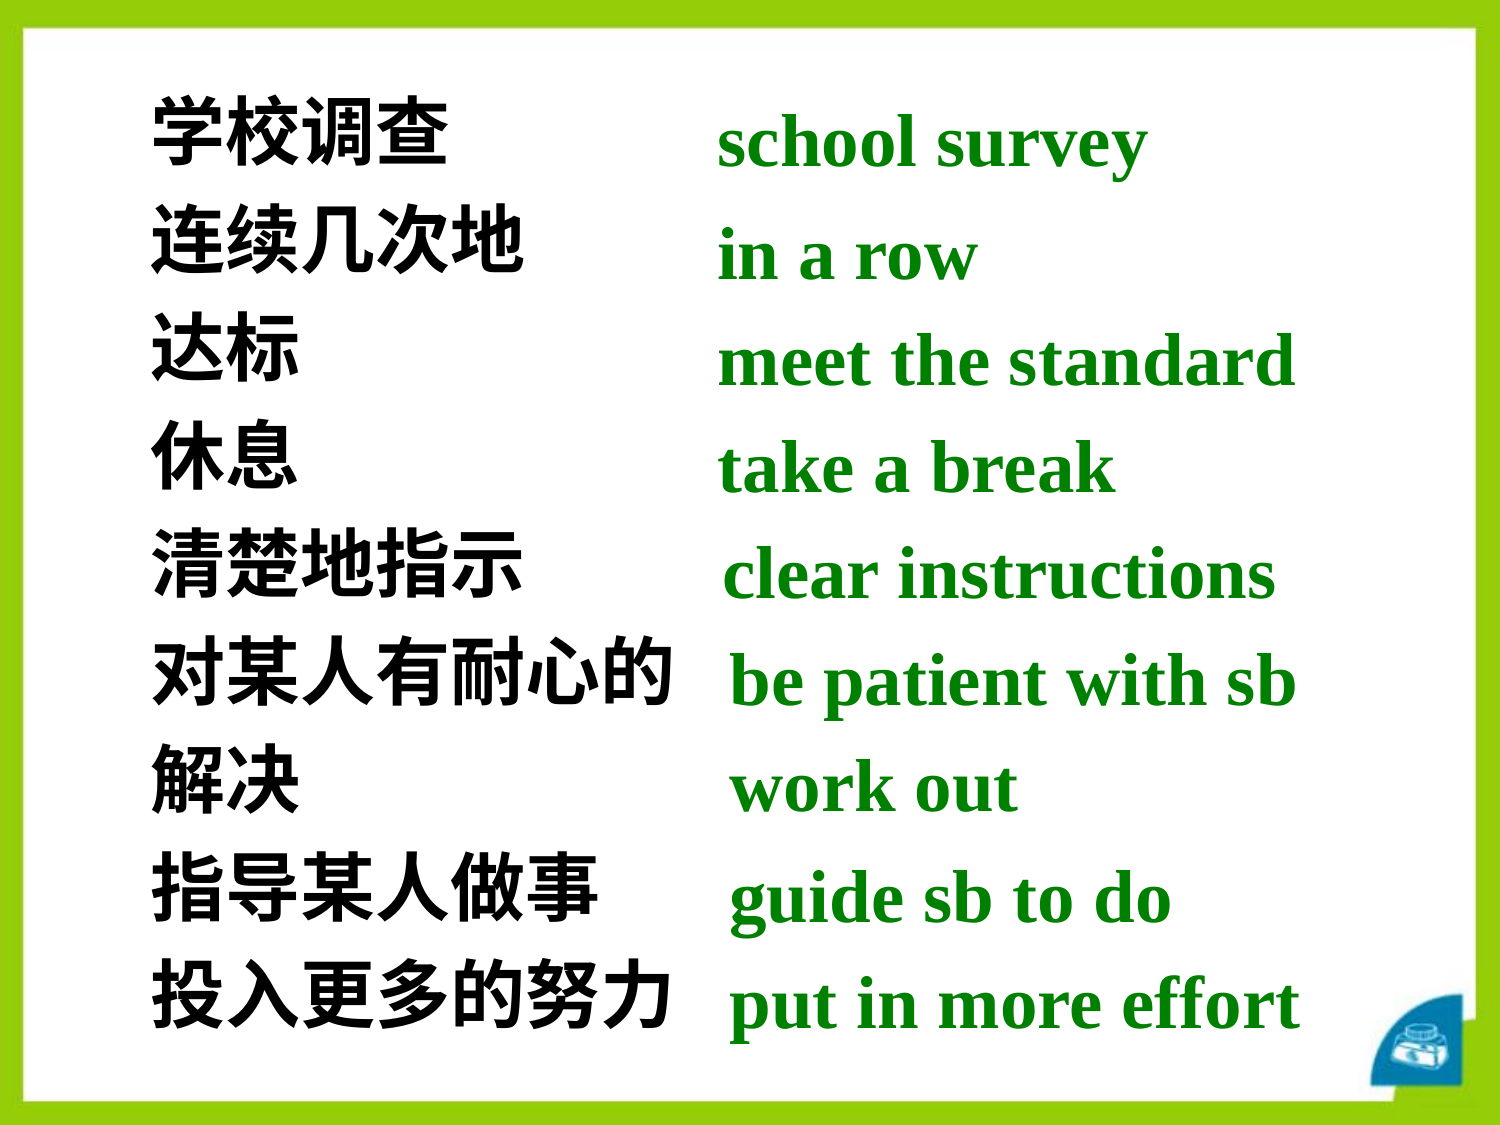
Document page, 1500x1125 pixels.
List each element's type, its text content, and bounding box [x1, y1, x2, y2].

text_box work out [714, 710, 1069, 822]
text_box in a row [702, 179, 1010, 285]
text_box put in more effort [714, 928, 1353, 1052]
text_box meet the standard [702, 285, 1329, 409]
text_box take a break [702, 392, 1164, 515]
text_box 学校调查 连续几次地 达标 休息 清楚地指示 对某人有耐心的 解决 指导某人做事 投入更多的努力 [135, 59, 727, 1046]
text_box guide sb to do [714, 822, 1270, 946]
text_box clear instructions [707, 498, 1306, 622]
picture [0, 0, 1500, 1125]
text_box be patient with sb [714, 604, 1341, 728]
text_box school survey [702, 66, 1199, 189]
